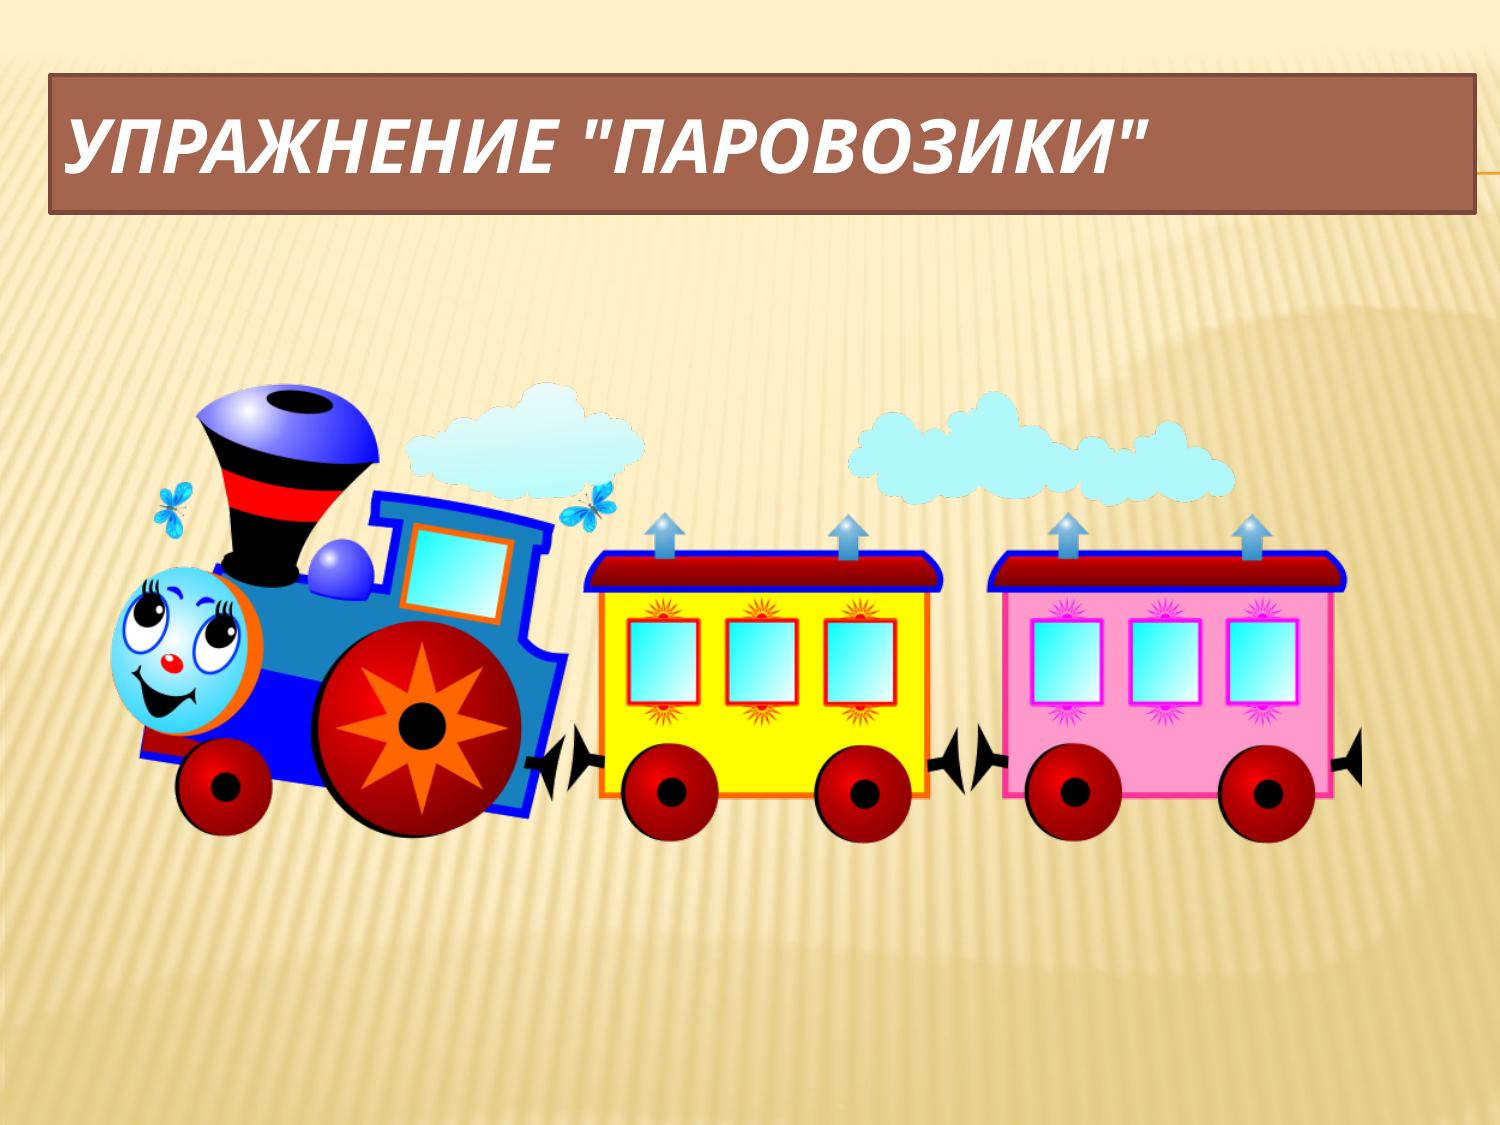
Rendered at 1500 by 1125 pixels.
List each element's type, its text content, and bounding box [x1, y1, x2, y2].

title Упражнение "Паровозики" [48, 73, 1477, 215]
picture [105, 374, 1363, 844]
